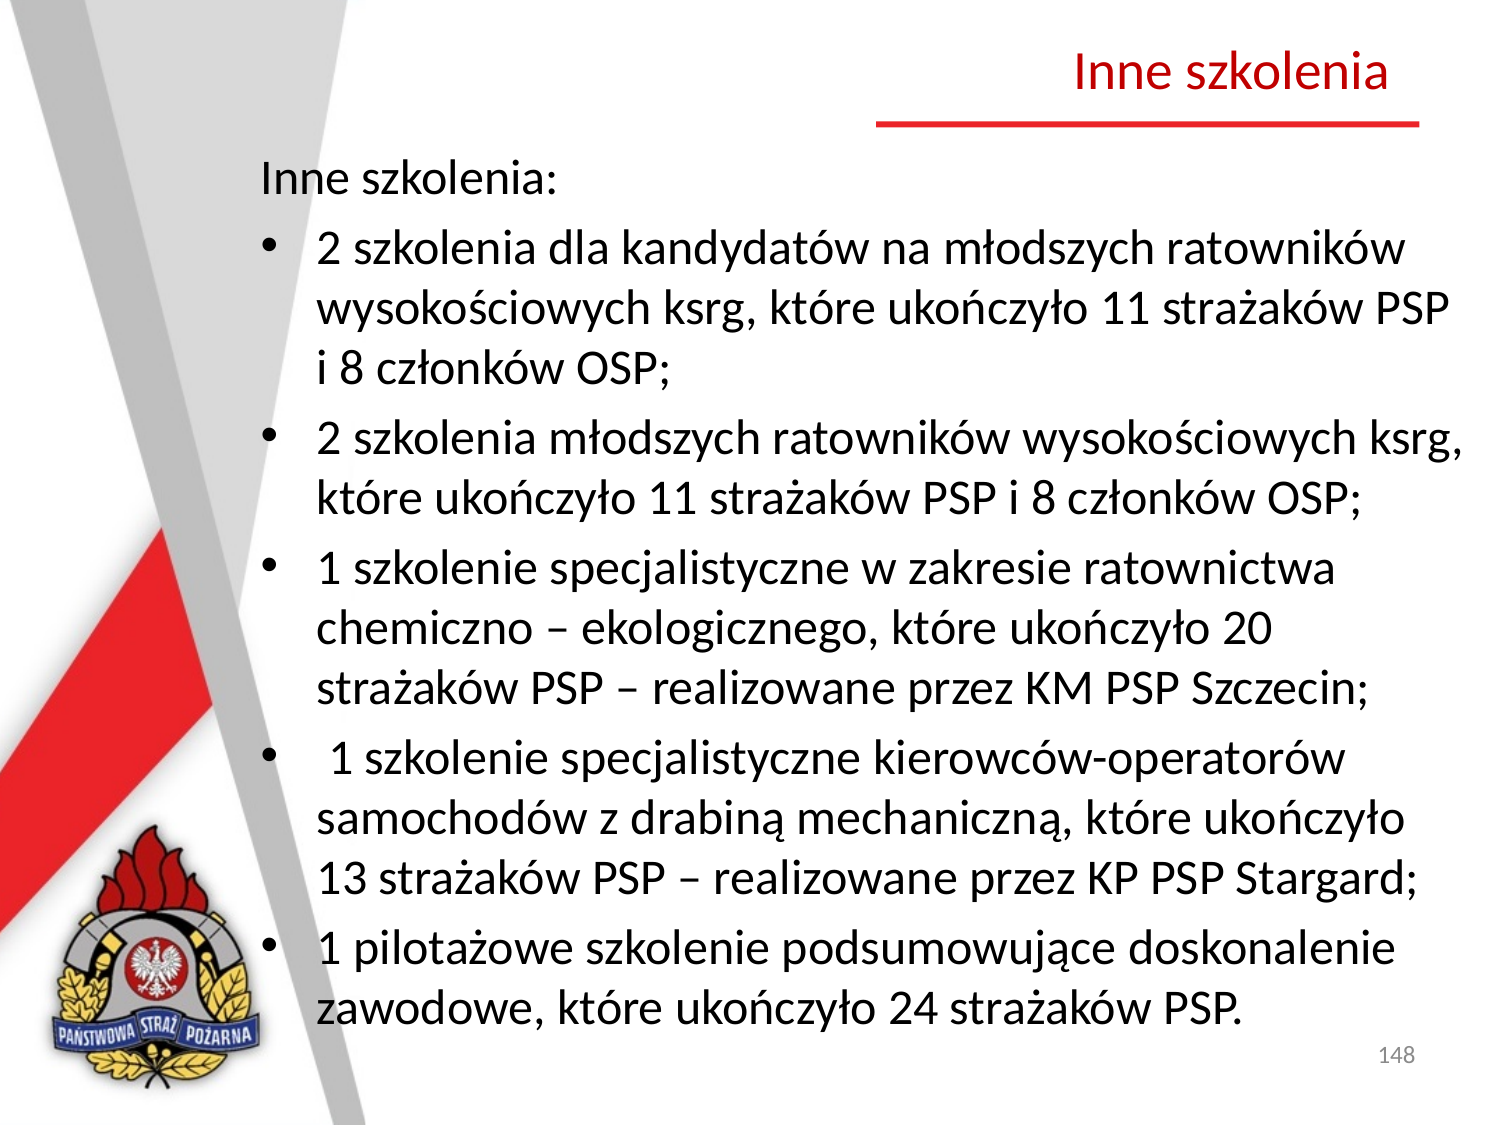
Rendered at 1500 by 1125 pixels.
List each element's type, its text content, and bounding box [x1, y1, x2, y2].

text_box Inne szkolenia [366, 26, 1406, 137]
text_box [1406, 120, 1420, 128]
picture [0, 0, 366, 1125]
text_box Inne szkolenia: 2 szkolenia dla kandydatów na młodszych ratowników wysokościowych ksrg, które ukończyło 11 strażaków PSP i 8 członków OSP; 2 szkolenia młodszych ratowników wysokościowych ksrg, które ukończyło 11 strażaków PSP i 8 członków OSP; 1 szkolenie specjalistyczne w zakresie ratownictwa chemiczno – ekologicznego, które ukończyło 20 strażaków PSP – realizowane przez KM PSP Szczecin; 1 szkolenie specjalistyczne kierowców-operatorów samochodów z drabiną mechaniczną, które ukończyło 13 strażaków PSP – realizowane przez KP PSP Stargard; 1 pilotażowe szkolenie podsumowujące doskonalenie zawodowe, które ukończyło 24 strażaków PSP. [366, 137, 1500, 1083]
